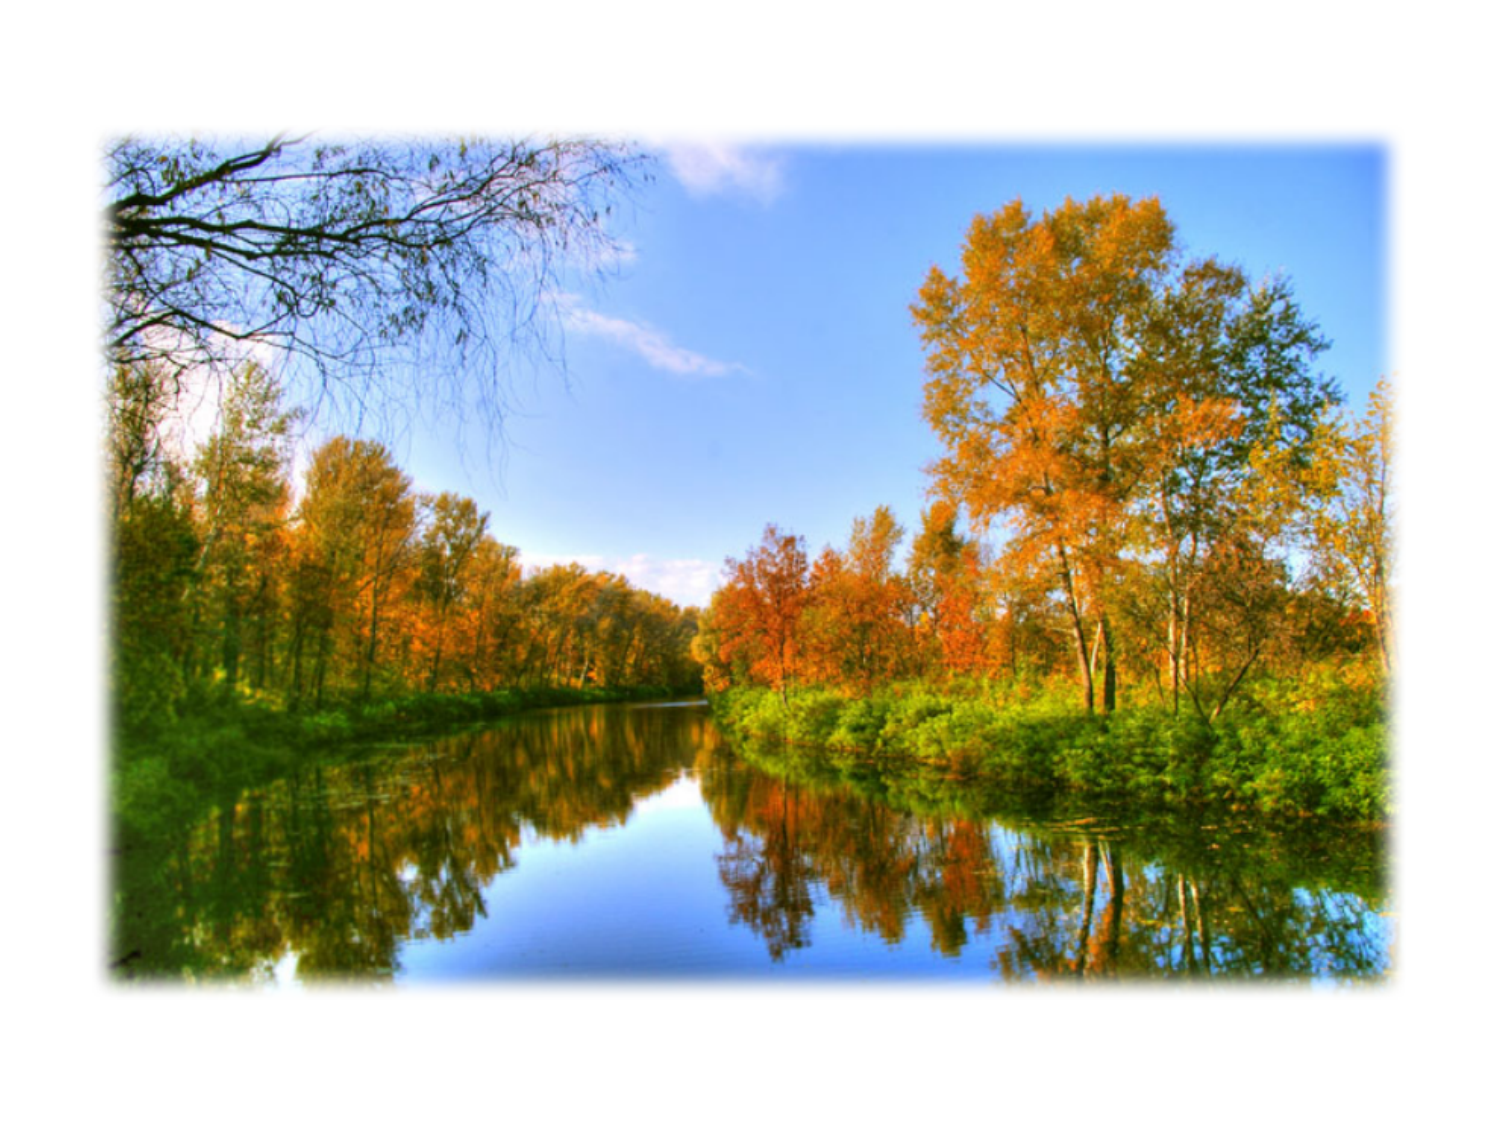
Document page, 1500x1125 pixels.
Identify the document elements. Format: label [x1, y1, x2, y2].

picture [91, 125, 1409, 1000]
